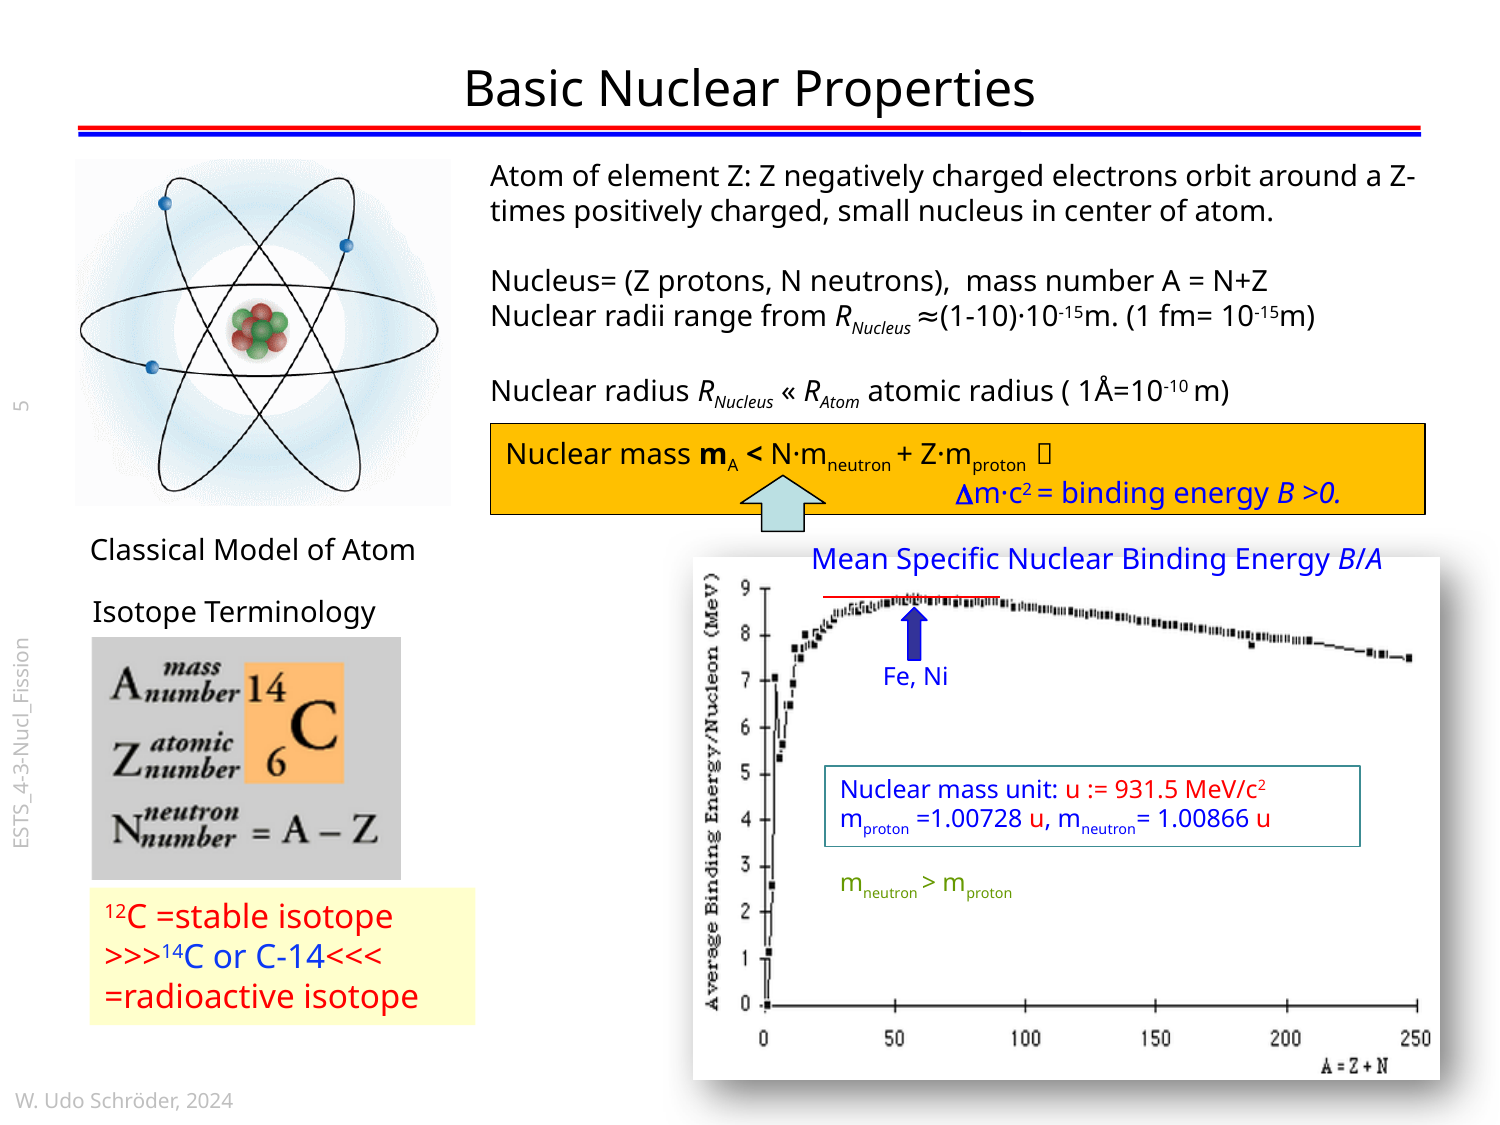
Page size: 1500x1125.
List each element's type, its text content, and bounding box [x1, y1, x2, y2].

list 12C =stable isotope >>>14C or C-14<<< =radioactive isotope [89, 887, 476, 1026]
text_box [490, 423, 1426, 515]
picture [74, 159, 451, 507]
text_box [761, 524, 805, 532]
title Basic Nuclear Properties [74, 38, 1426, 135]
slide_number W. Udo Schröder, 2024 [0, 1079, 398, 1125]
text_box Mean Specific Nuclear Binding Energy B/A [769, 533, 1425, 556]
text_box Atom of element Z: Z negatively charged electrons orbit around a Z-times positively charged, small nucleus in center of atom. Nucleus= (Z protons, N neutrons), mass number A = N+Z Nuclear radii range from RNucleus ≈(1-10)·10-15m. (1 fm= 10-15m) Nuclear radius RNucleus « RAtom atomic radius ( 1Å=10-10 m) [475, 150, 1456, 420]
text_box Classical Model of Atom [75, 523, 456, 574]
slide_number 5 [0, 306, 67, 520]
picture [692, 557, 1441, 1080]
footer ESTS_4-3-Nucl_Fission [0, 539, 53, 949]
text_box Isotope Terminology [78, 585, 414, 636]
picture [89, 637, 401, 881]
